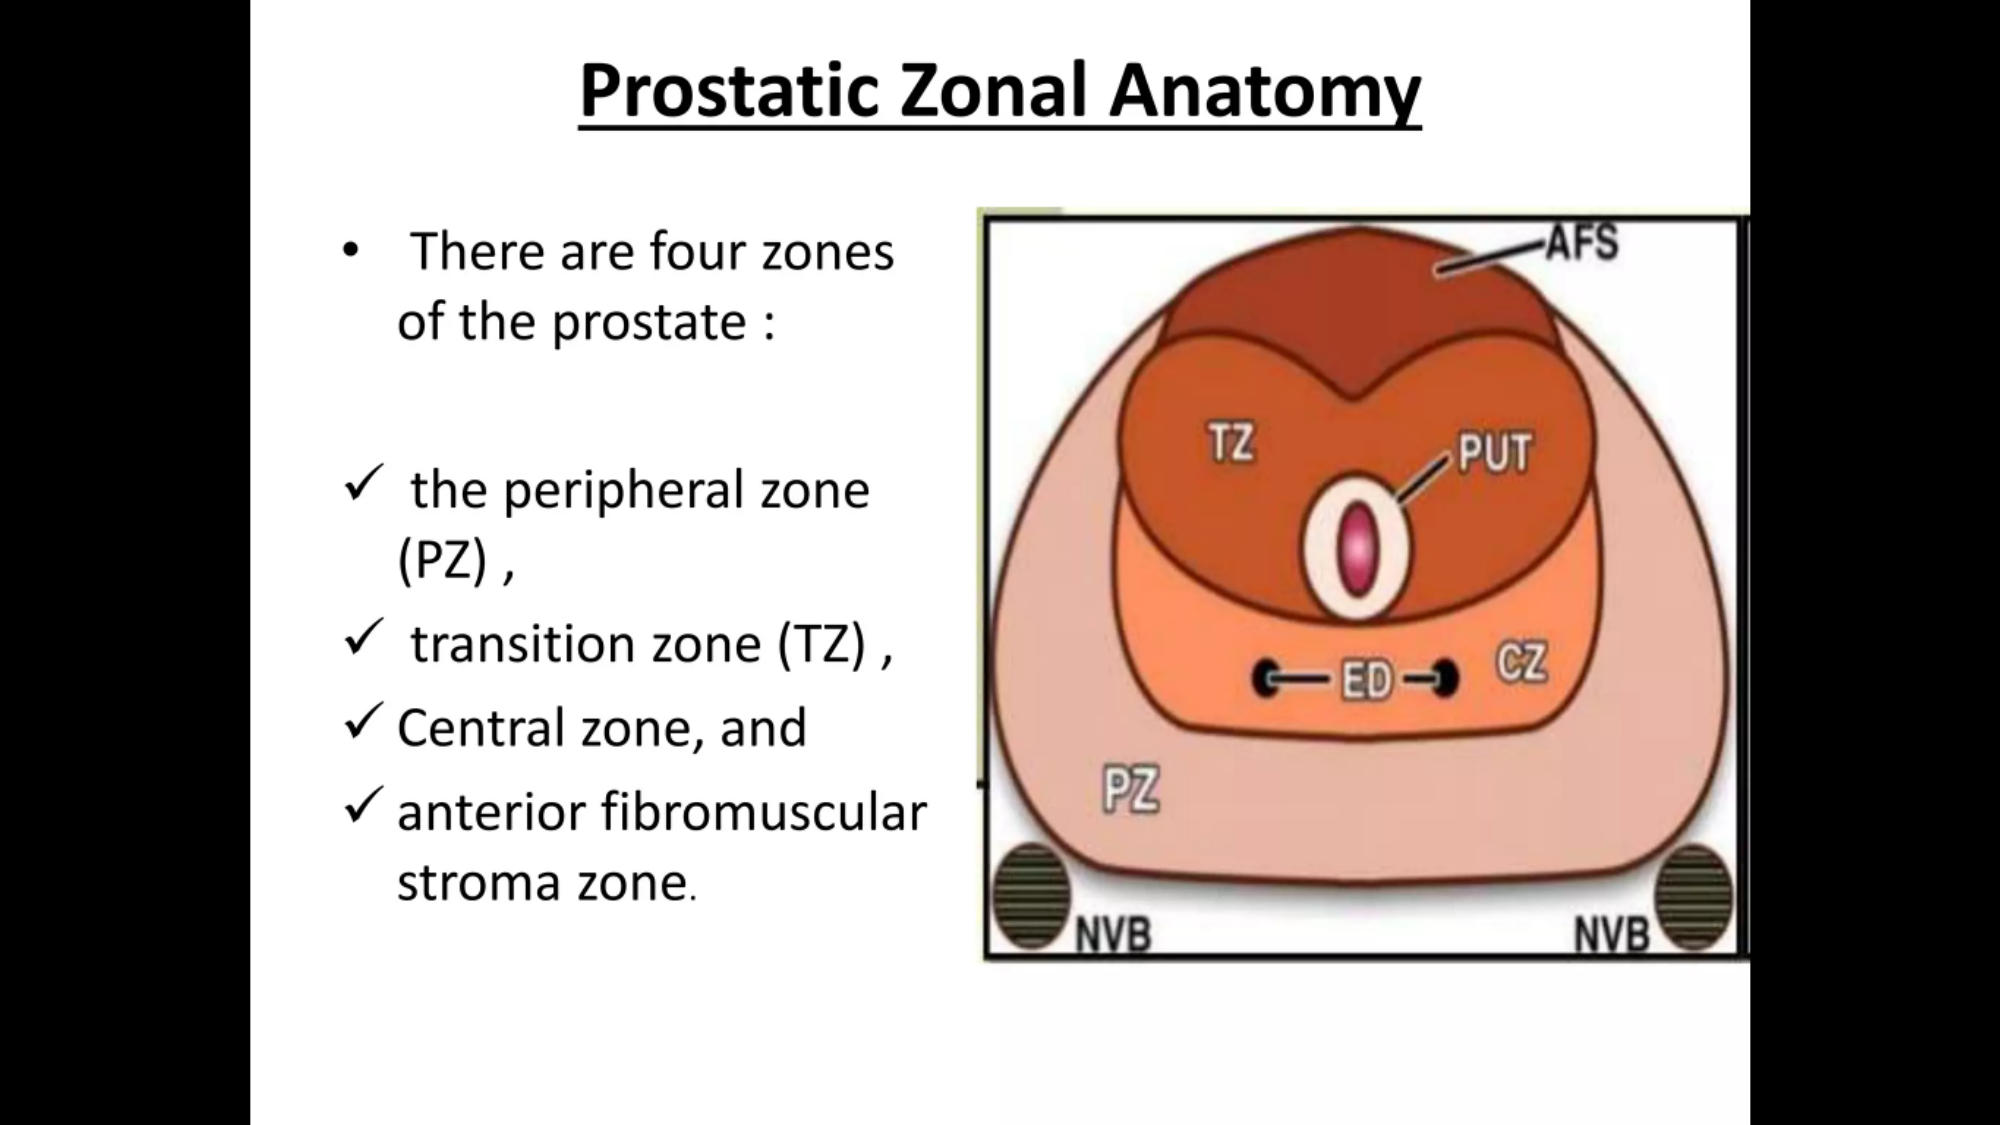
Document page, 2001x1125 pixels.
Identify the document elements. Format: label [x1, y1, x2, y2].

list [0, 0, 2000, 1125]
